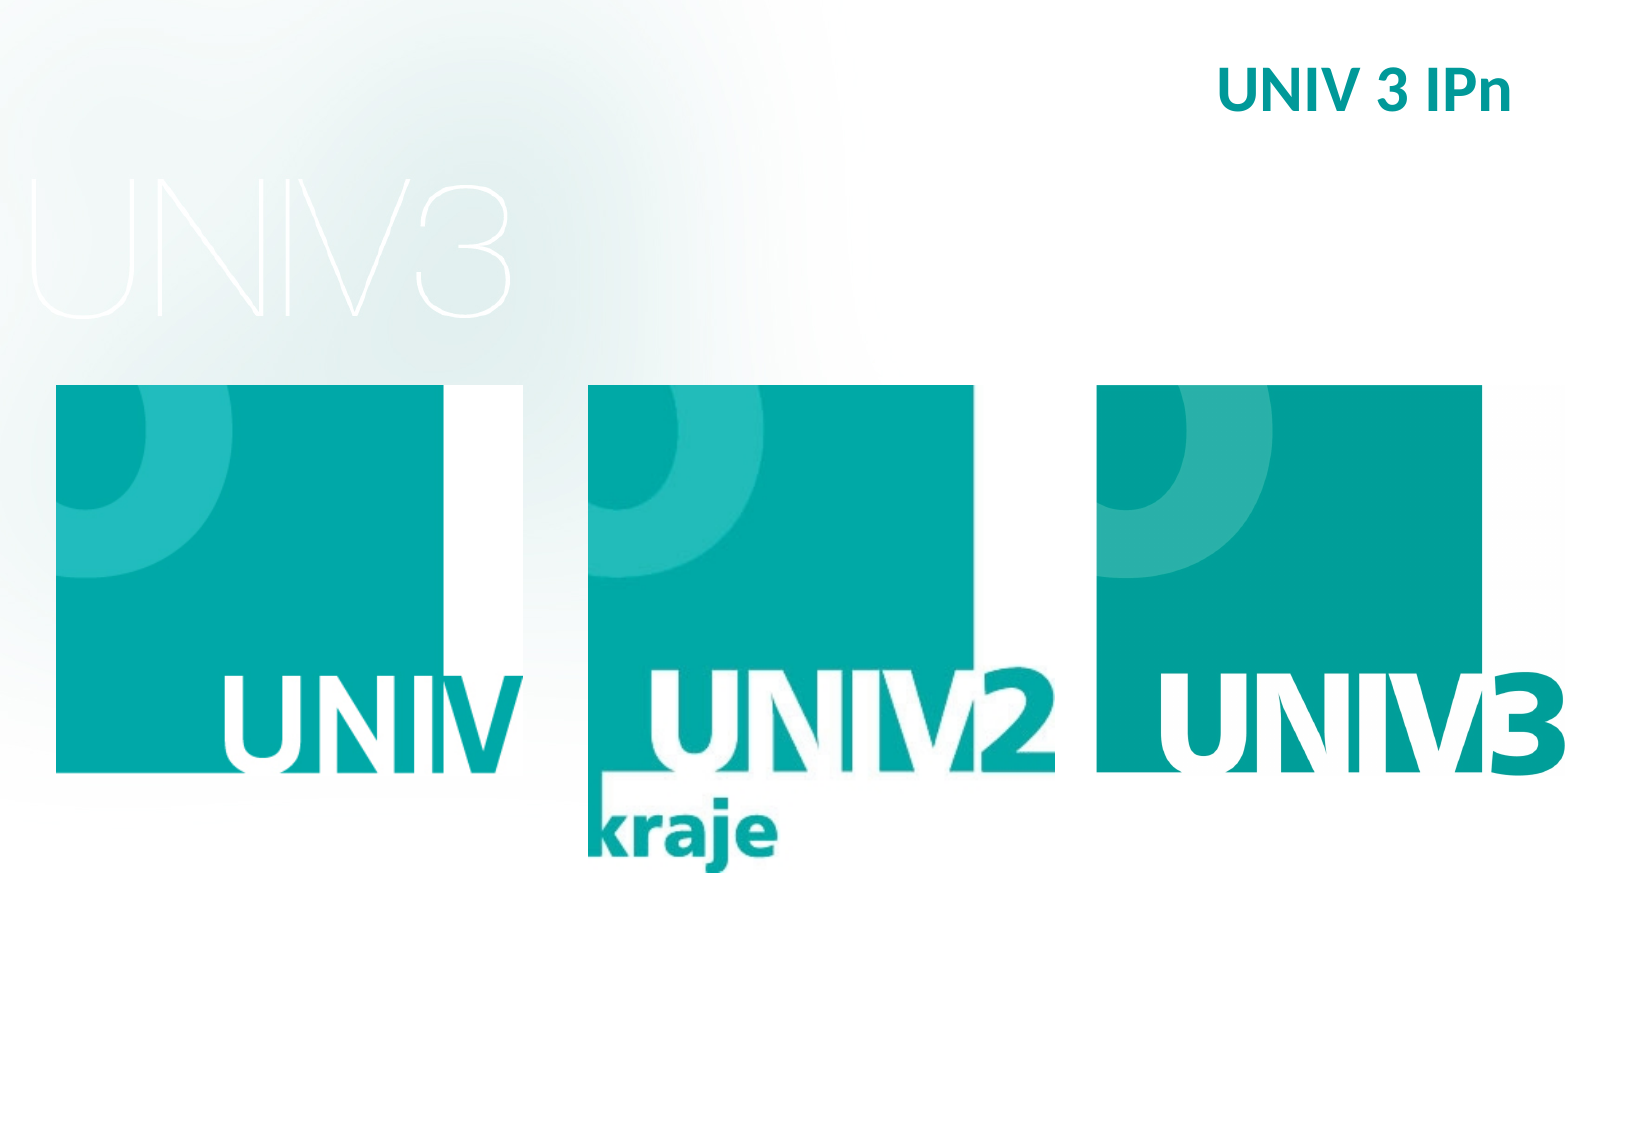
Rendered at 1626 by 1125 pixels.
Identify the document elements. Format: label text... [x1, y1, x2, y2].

title [81, 45, 1544, 233]
picture [0, 0, 1626, 1125]
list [1095, 385, 1566, 776]
text_box UNIV 3 IPn [375, 45, 1544, 126]
